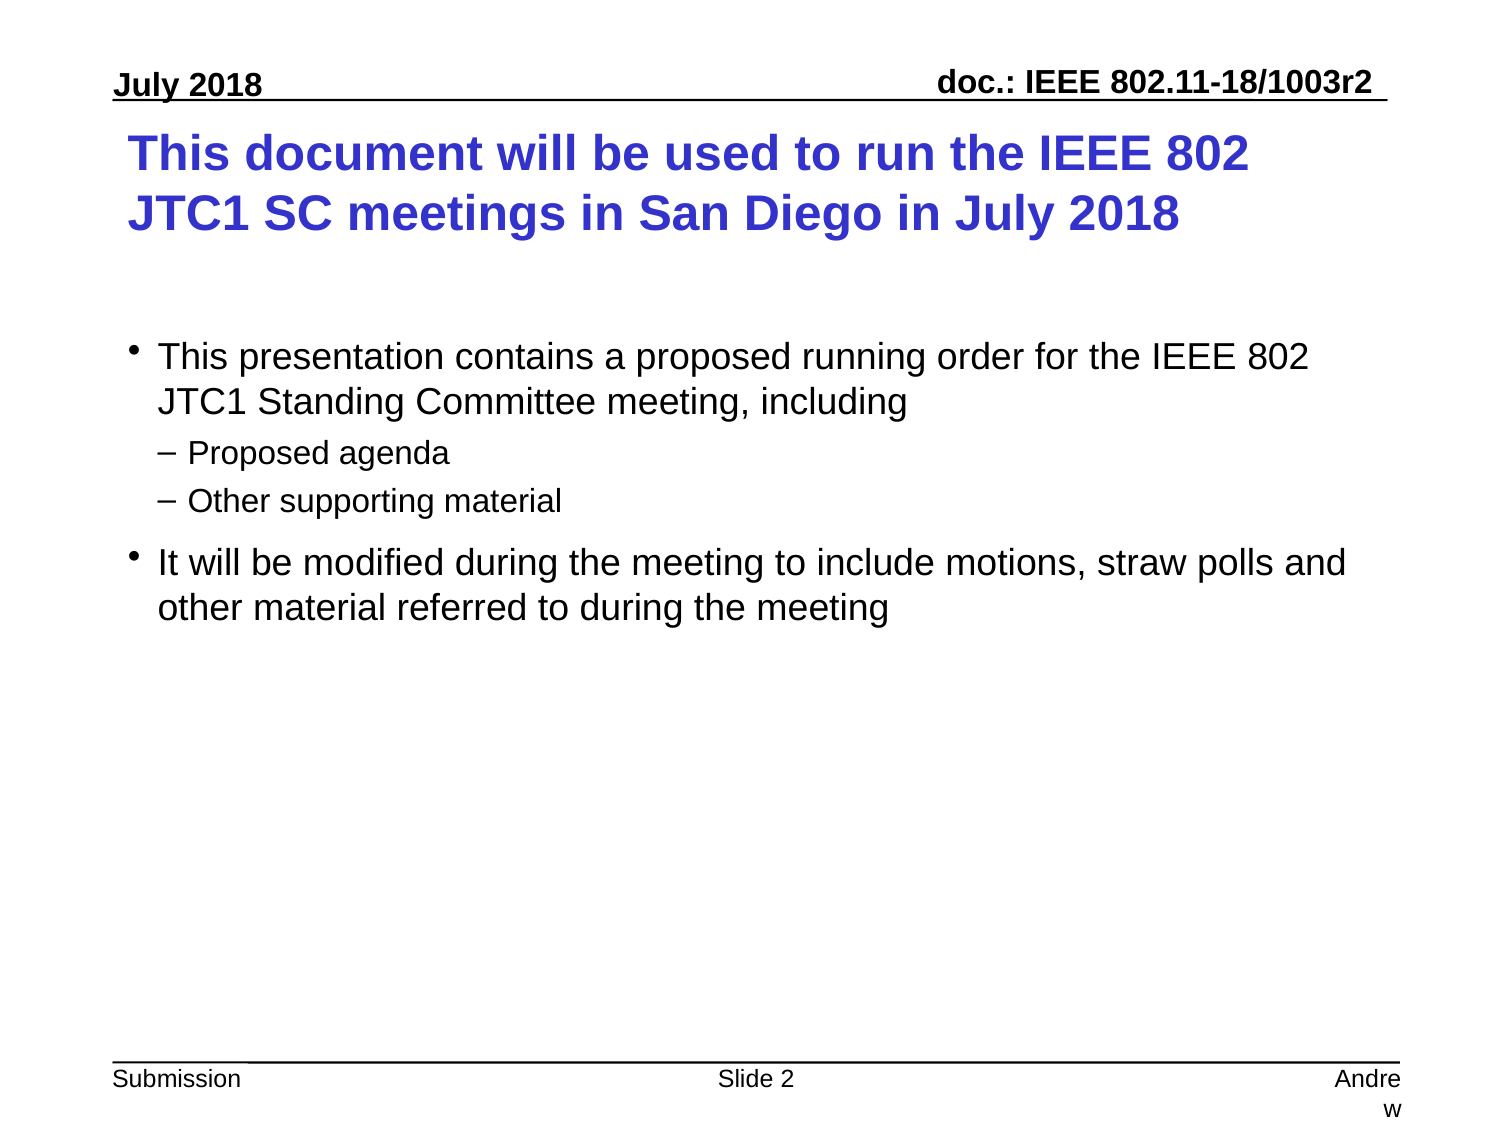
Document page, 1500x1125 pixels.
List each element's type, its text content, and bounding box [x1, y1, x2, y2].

list This presentation contains a proposed running order for the IEEE 802 JTC1 Standing Committee meeting, including Proposed agenda Other supporting material It will be modified during the meeting to include motions, straw polls and other material referred to during the meeting [112, 324, 1388, 1000]
slide_number Slide 2 [709, 1061, 803, 1093]
footer Andrew Myles, Cisco [1320, 1061, 1402, 1093]
title This document will be used to run the IEEE 802 JTC1 SC meetings in San Diego in July 2018 [112, 112, 1388, 288]
